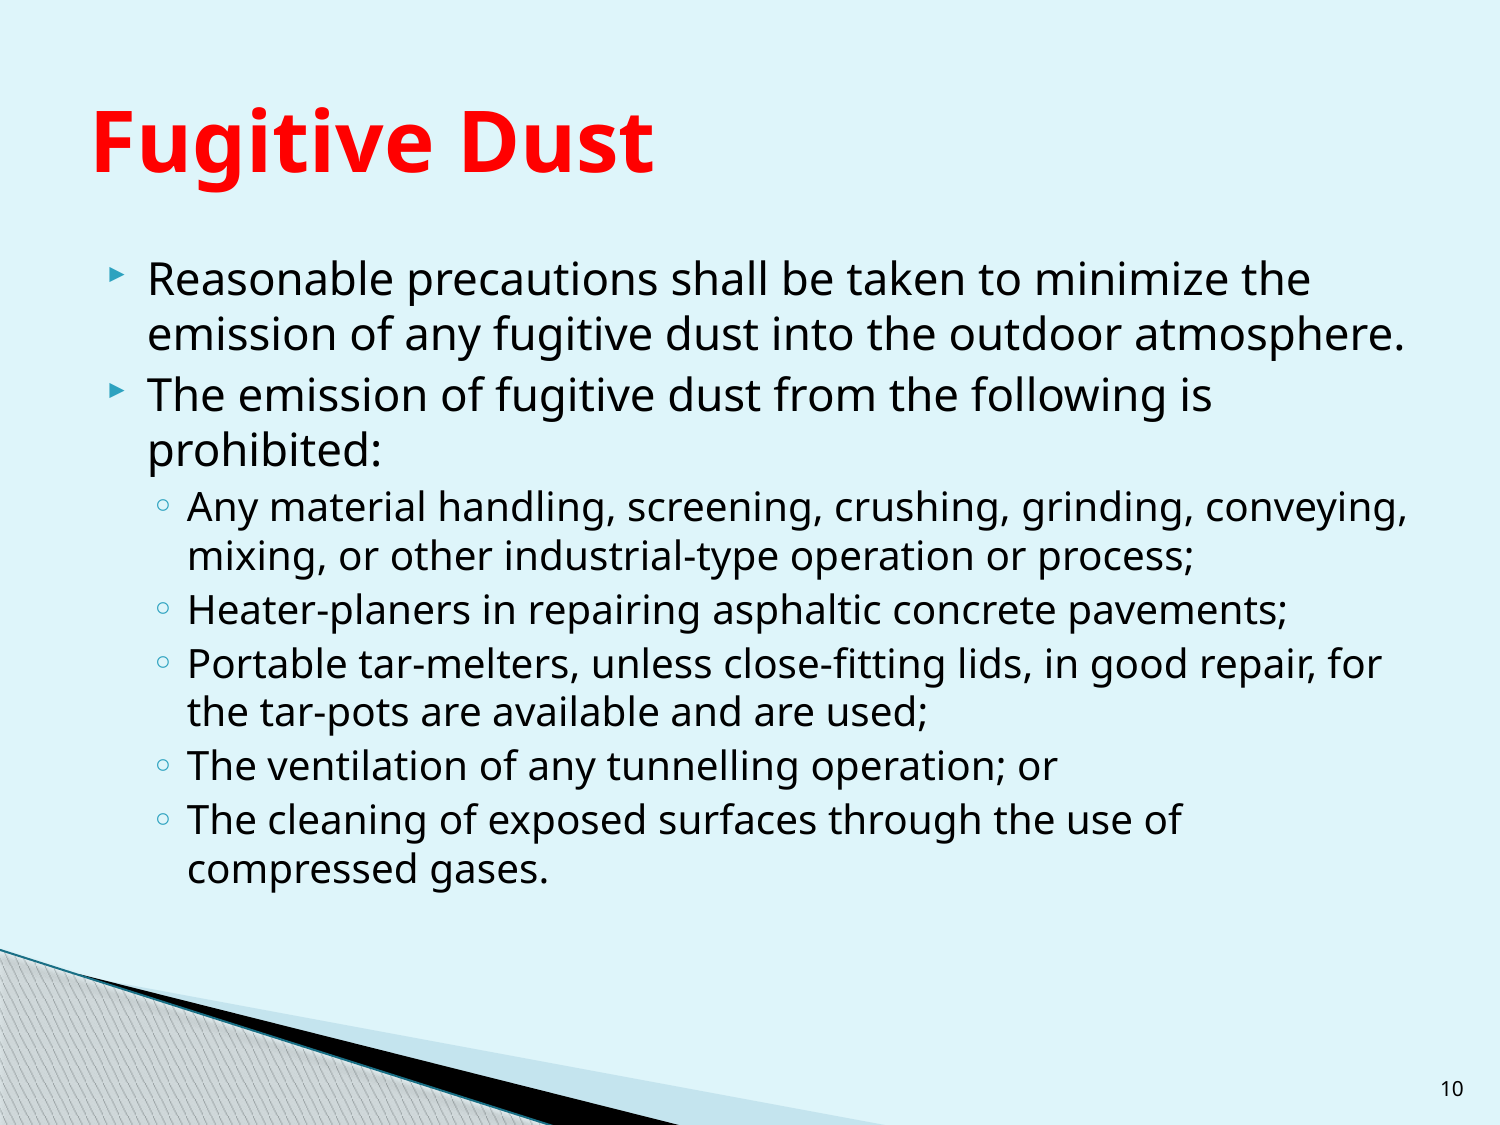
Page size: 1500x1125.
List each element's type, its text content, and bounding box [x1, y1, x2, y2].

title Fugitive Dust [75, 45, 1425, 233]
list Reasonable precautions shall be taken to minimize the emission of any fugitive dust into the outdoor atmosphere. The emission of fugitive dust from the following is prohibited: Any material handling, screening, crushing, grinding, conveying, mixing, or other industrial-type operation or process; Heater-planers in repairing asphaltic concrete pavements; Portable tar-melters, unless close-fitting lids, in good repair, for the tar-pots are available and are used; The ventilation of any tunnelling operation; or The cleaning of exposed surfaces through the use of compressed gases. [75, 243, 1425, 986]
slide_number 10 [1418, 1051, 1479, 1112]
